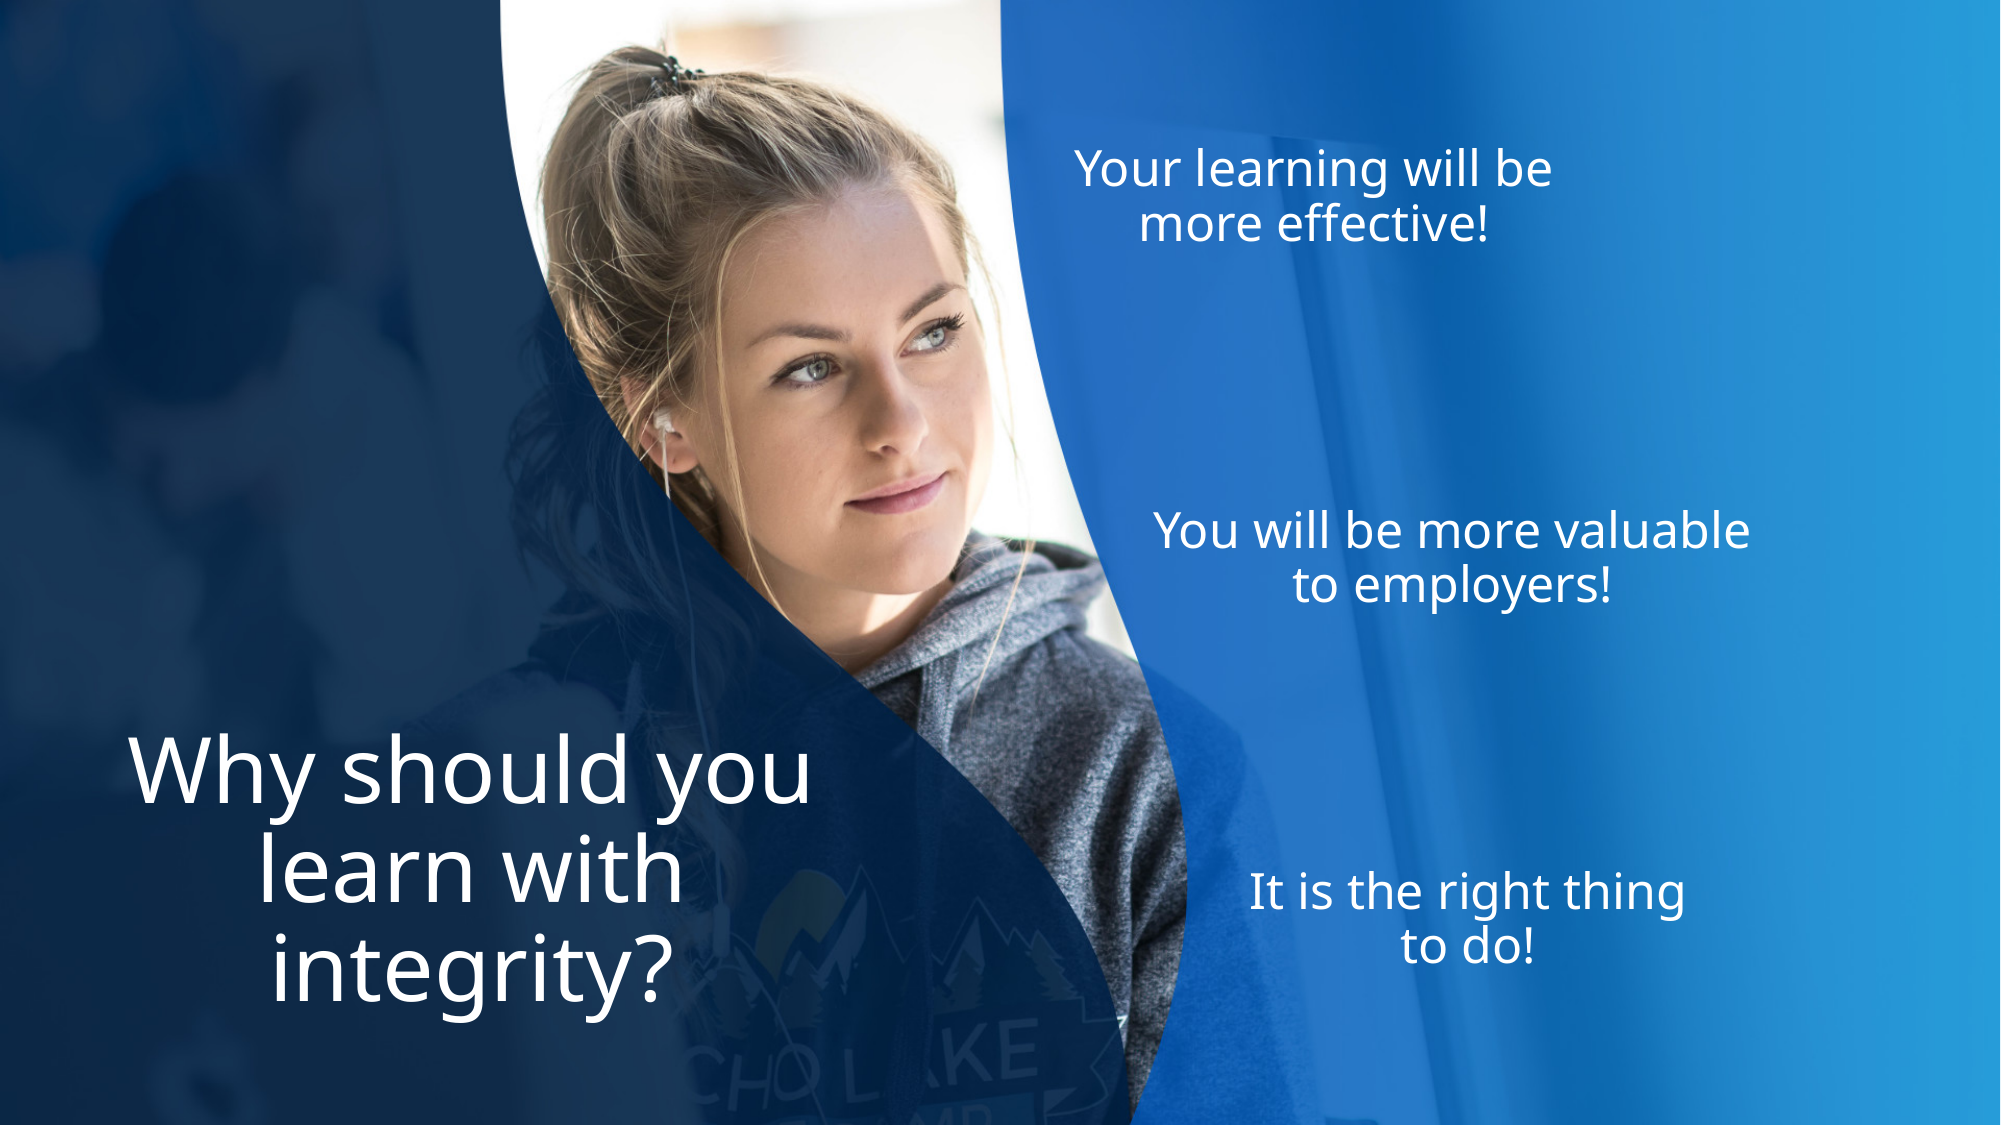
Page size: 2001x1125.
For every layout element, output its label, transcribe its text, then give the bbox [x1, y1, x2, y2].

picture [0, 0, 2001, 1125]
text_box Your learning will be more effective! [1034, 136, 1595, 268]
text_box Why should you learn with integrity? [92, 681, 852, 1066]
text_box You will be more valuable to employers! [1134, 498, 1771, 629]
text_box It is the right thing to do! [1225, 858, 1712, 989]
